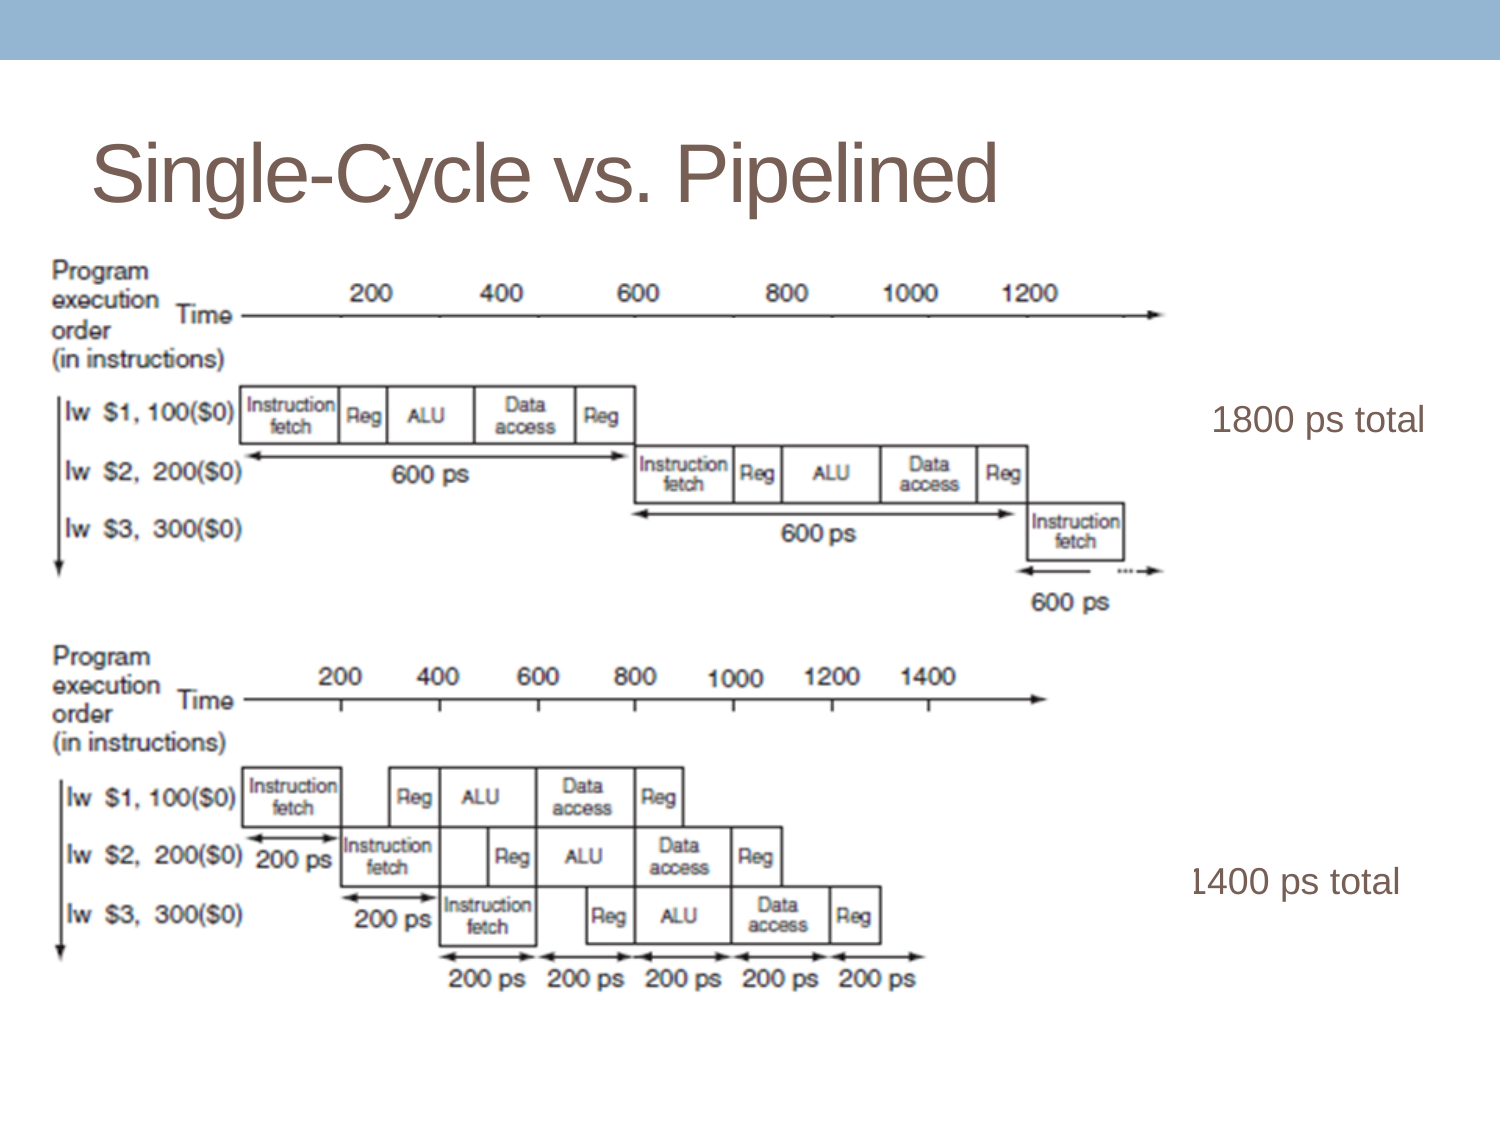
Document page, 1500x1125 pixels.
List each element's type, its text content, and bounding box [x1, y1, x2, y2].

title Single-Cycle vs. Pipelined [75, 87, 1425, 250]
picture [25, 249, 1194, 1088]
text_box 1800 ps total [1202, 387, 1450, 448]
text_box 1400 ps total [1202, 849, 1425, 910]
